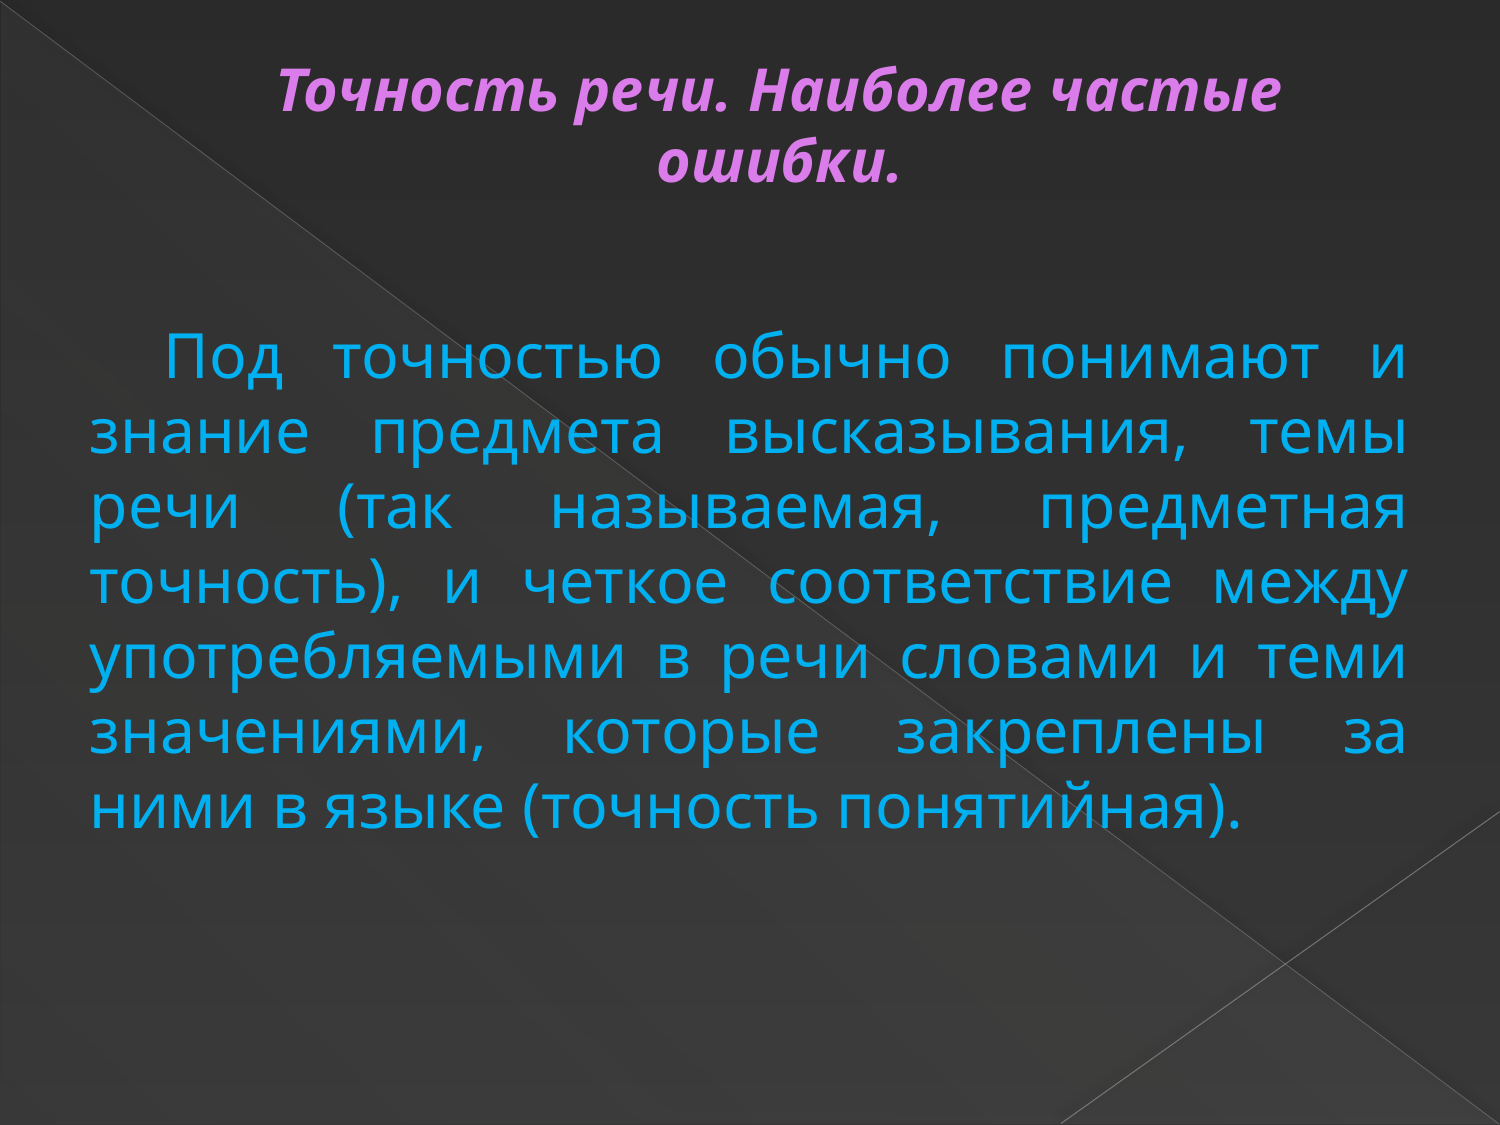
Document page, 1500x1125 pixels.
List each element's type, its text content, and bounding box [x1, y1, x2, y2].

list Под точностью обычно понимают и знание предмета высказывания, темы речи (так называемая, предметная точность), и четкое соответствие между употребляемыми в речи словами и теми значениями, которые закреплены за ними в языке (точность понятийная). [75, 308, 1425, 1059]
title Точность речи. Наиболее частые ошибки. [75, 43, 1425, 274]
